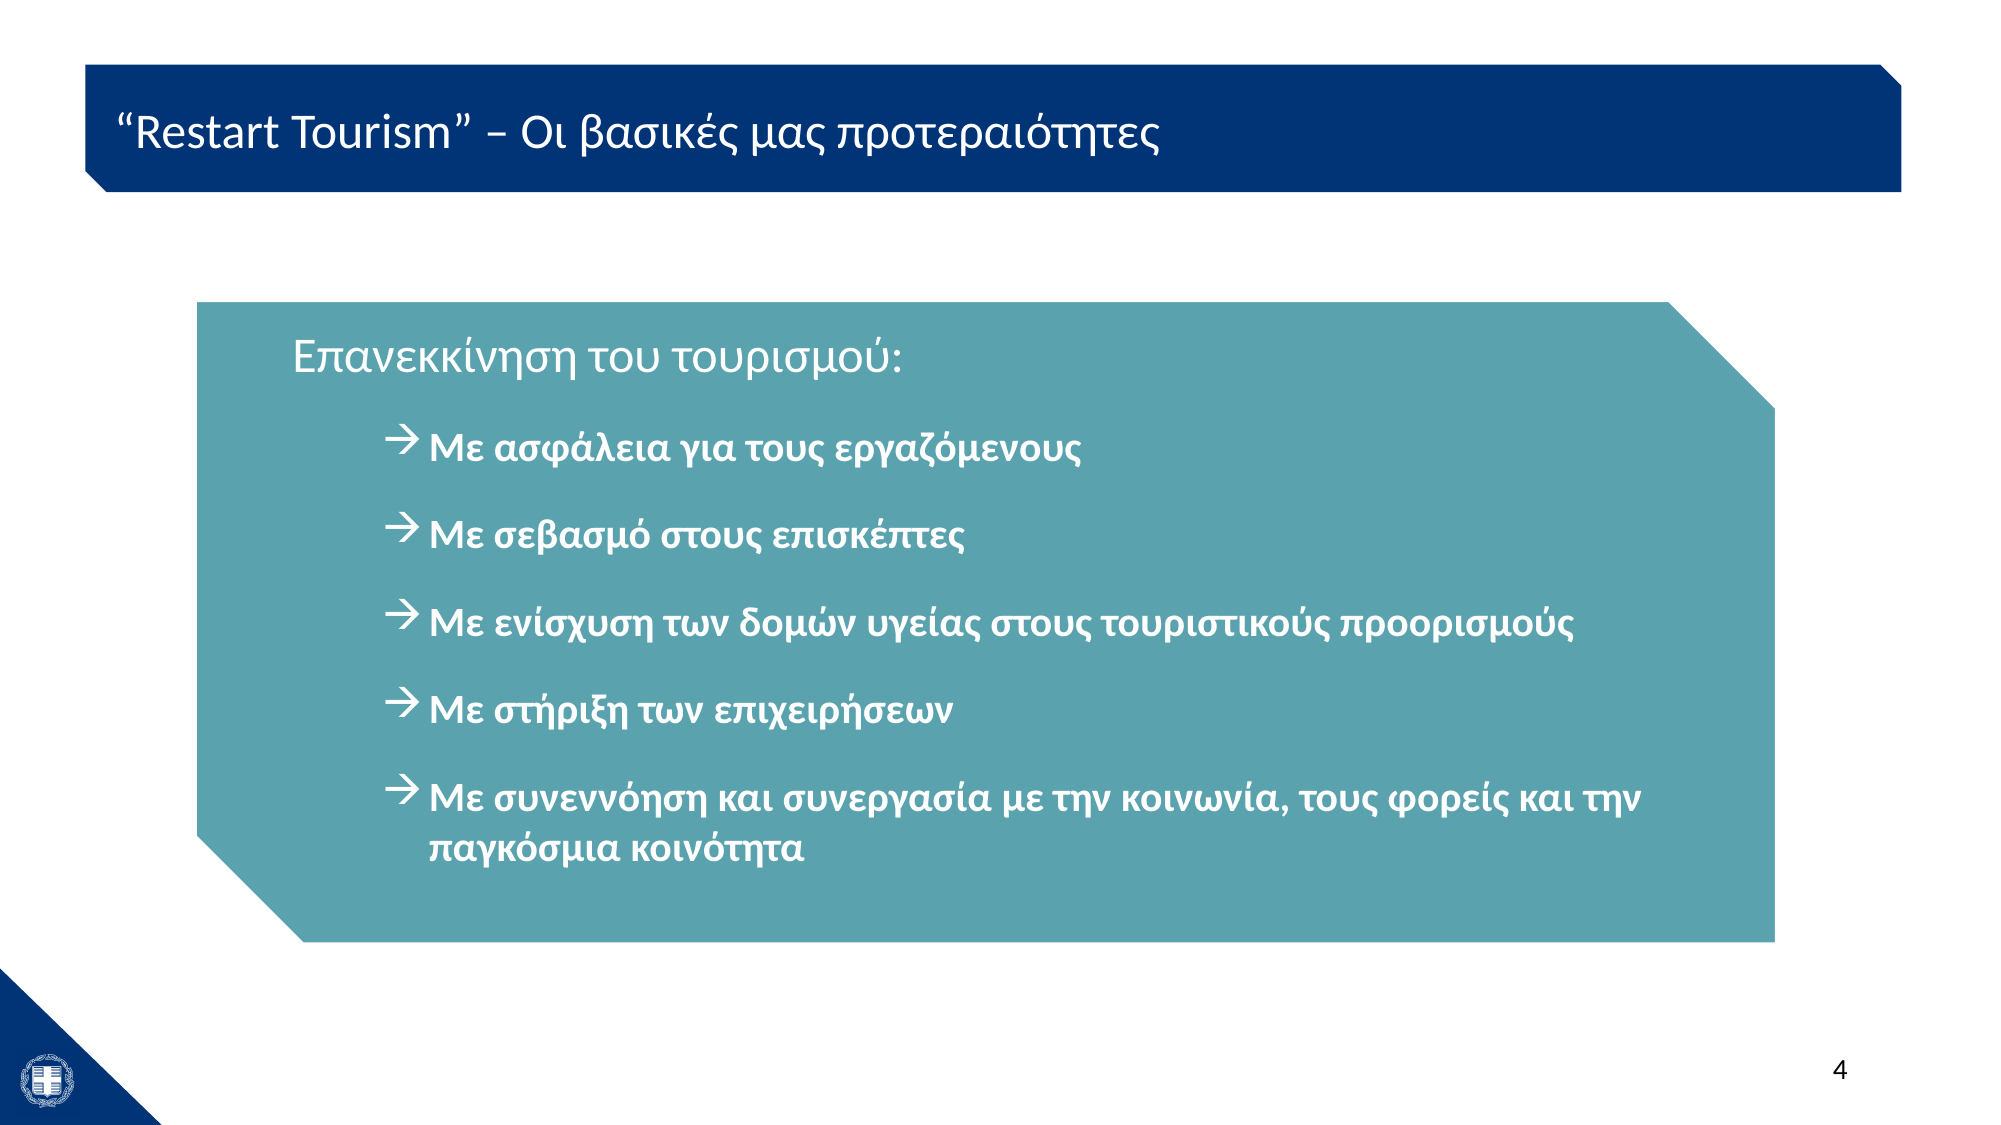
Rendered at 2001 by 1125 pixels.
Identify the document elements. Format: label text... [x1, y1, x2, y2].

text_box Επανεκκίνηση του τουρισμού: Με ασφάλεια για τους εργαζόμενους Με σεβασμό στους επισκέπτες Με ενίσχυση των δομών υγείας στους τουριστικούς προορισμούς Με στήριξη των επιχειρήσεων Με συνεννόηση και συνεργασία με την κοινωνία, τους φορείς και την παγκόσμια κοινότητα [196, 301, 1776, 944]
slide_number 4 [1412, 1042, 1863, 1103]
text_box “Restart Tourism” – Οι βασικές μας προτεραιότητες [85, 64, 1902, 193]
picture [15, 1048, 81, 1116]
